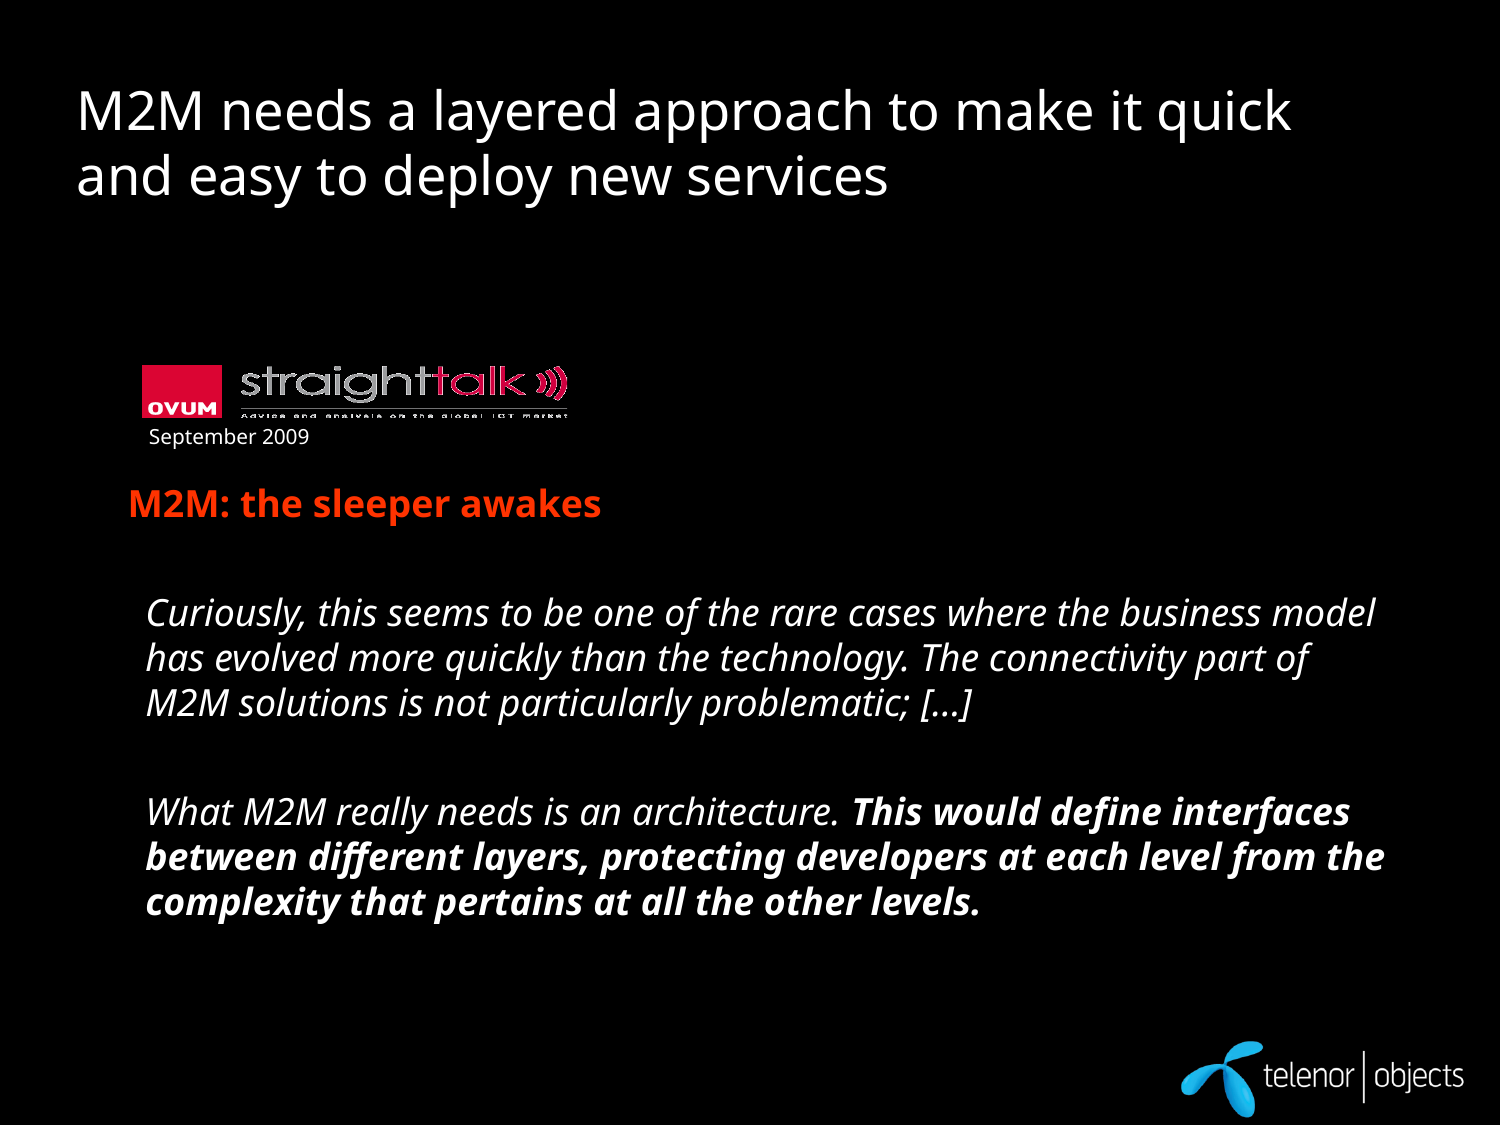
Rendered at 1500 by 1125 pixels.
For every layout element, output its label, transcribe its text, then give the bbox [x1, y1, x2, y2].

picture [140, 362, 568, 419]
picture [1175, 1035, 1471, 1123]
list M2M: the sleeper awakes, by Jeremy Green Curiously, this seems to be one of the rare cases where the business model has evolved more quickly than the technology. The connectivity part of M2M solutions is not particularly problematic; […] What M2M really needs is an architecture. This would define interfaces between different layers, protecting developers at each level from the complexity that pertains at all the other levels. [88, 480, 1400, 1036]
title M2M needs a layered approach to make it quick and easy to deploy new services [76, 76, 1328, 227]
text_box September 2009 [134, 416, 325, 457]
